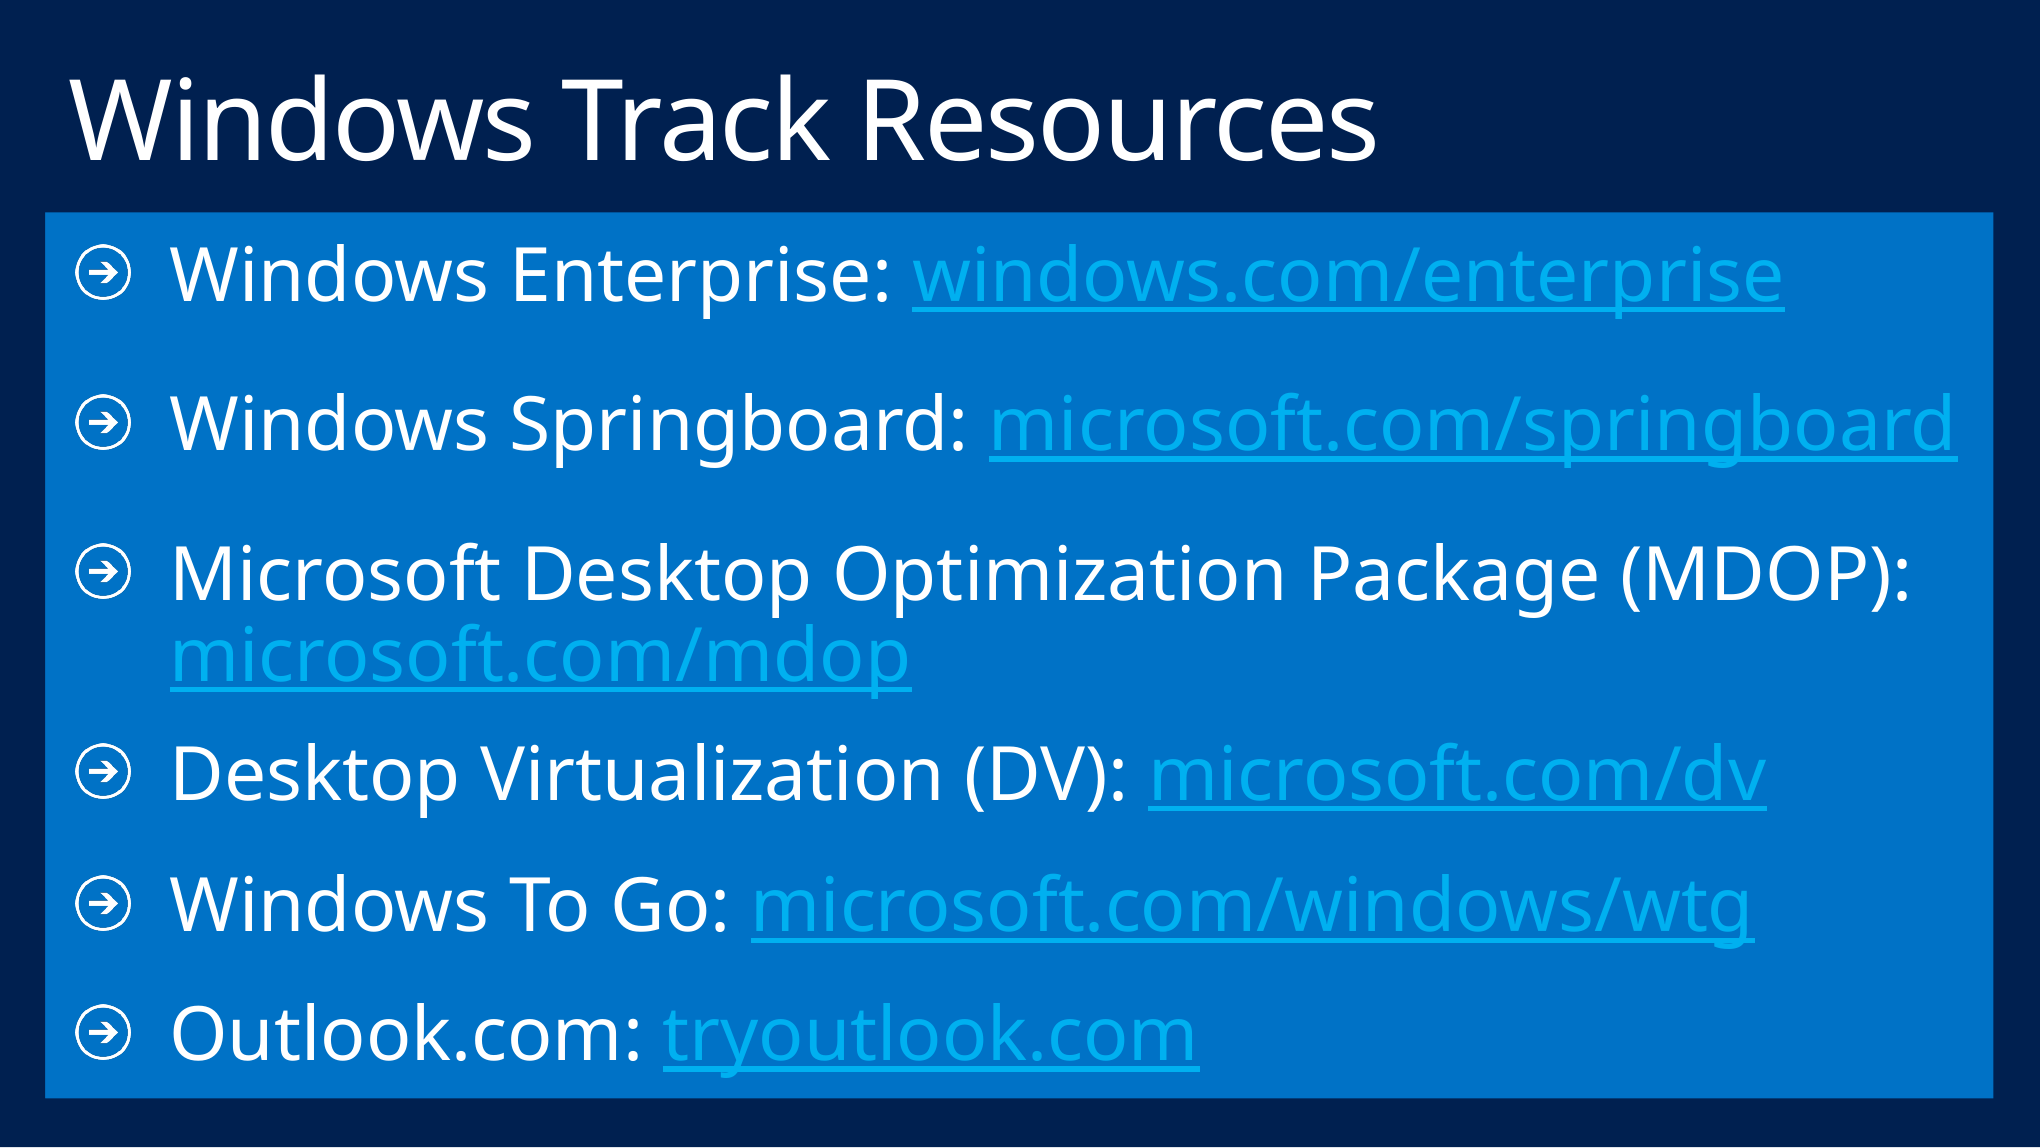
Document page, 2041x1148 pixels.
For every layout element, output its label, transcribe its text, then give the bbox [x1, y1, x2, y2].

picture [75, 394, 131, 450]
text_box [0, 0, 2041, 1148]
picture [75, 743, 131, 799]
picture [75, 1004, 131, 1060]
text_box Microsoft Desktop Optimization Package (MDOP): microsoft.com/mdop [61, 528, 1995, 727]
title Windows Track Resources [46, 48, 1996, 200]
text_box Windows Springboard: microsoft.com/springboard [61, 378, 1995, 475]
text_box Desktop Virtualization (DV): microsoft.com/dv [61, 727, 1995, 824]
picture [75, 244, 131, 300]
text_box [46, 212, 1994, 1098]
picture [75, 543, 131, 599]
picture [75, 875, 131, 931]
text_box Windows To Go: microsoft.com/windows/wtg [61, 859, 1995, 956]
text_box Outlook.com: tryoutlook.com [61, 988, 1995, 1085]
text_box Windows Enterprise: windows.com/enterprise [61, 229, 1995, 325]
